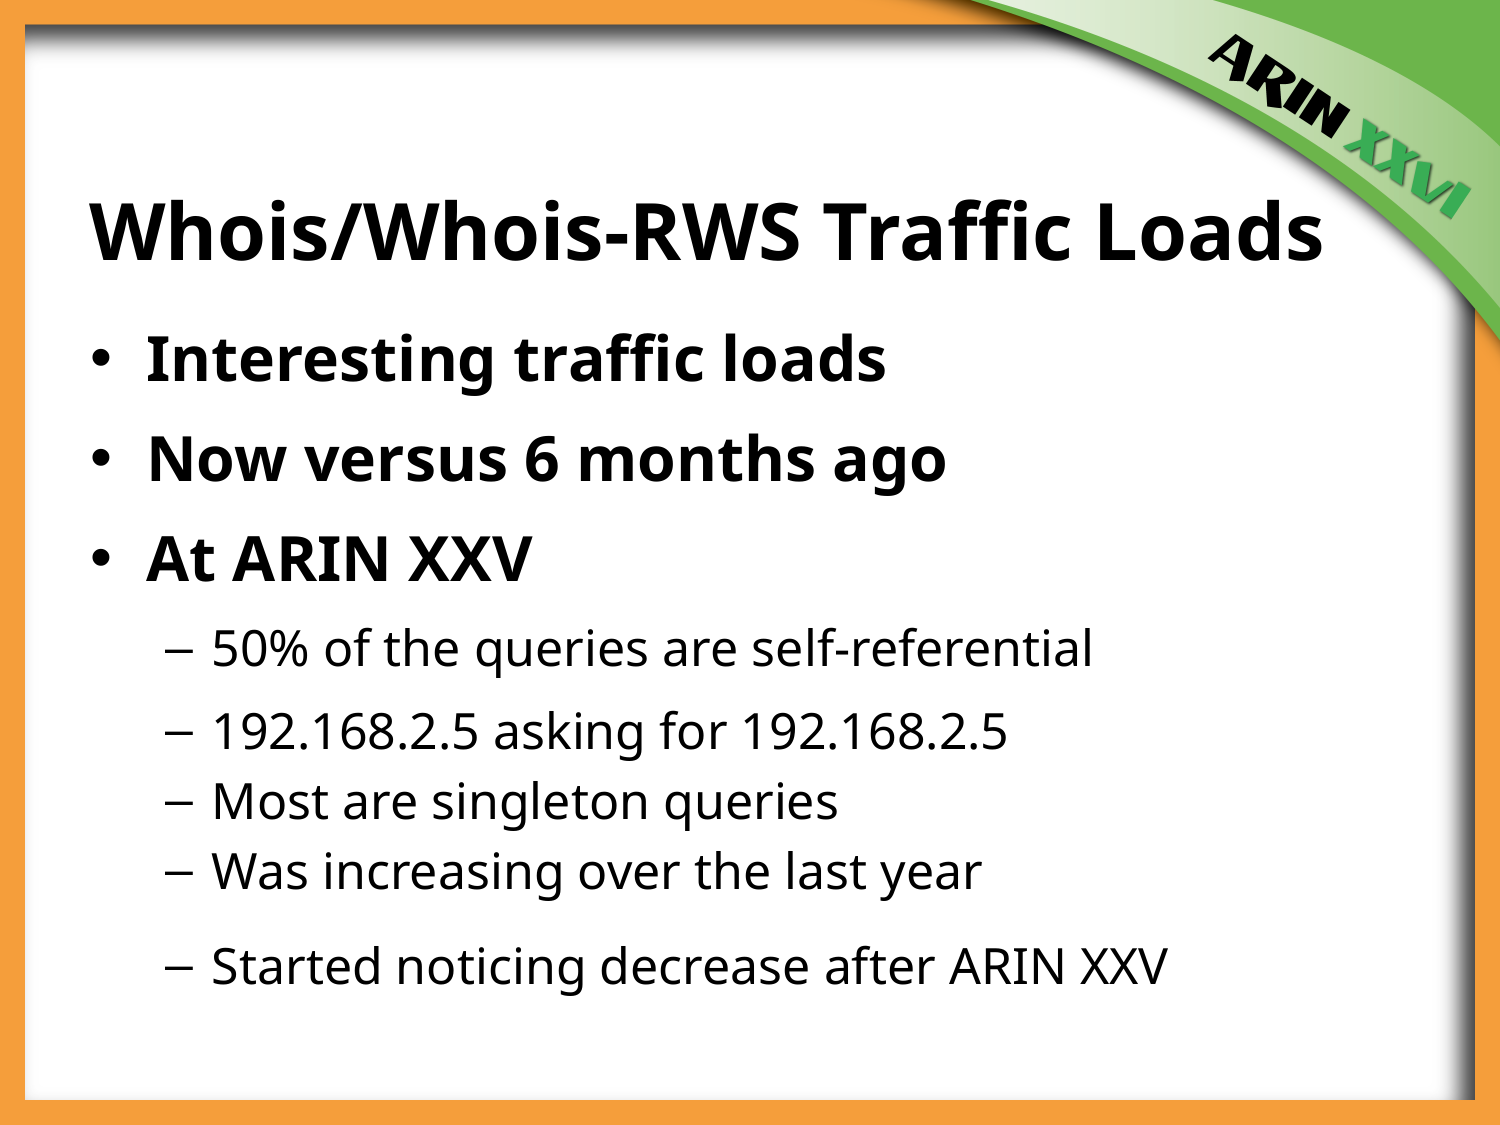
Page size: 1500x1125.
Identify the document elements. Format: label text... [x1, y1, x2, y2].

title Whois/Whois-RWS Traffic Loads [73, 120, 1382, 336]
list Interesting traffic loads Now versus 6 months ago At ARIN XXV 50% of the queries are self-referential 192.168.2.5 asking for 192.168.2.5 Most are singleton queries Was increasing over the last year Started noticing decrease after ARIN XXV [74, 311, 1426, 1125]
picture [0, 0, 1500, 1125]
